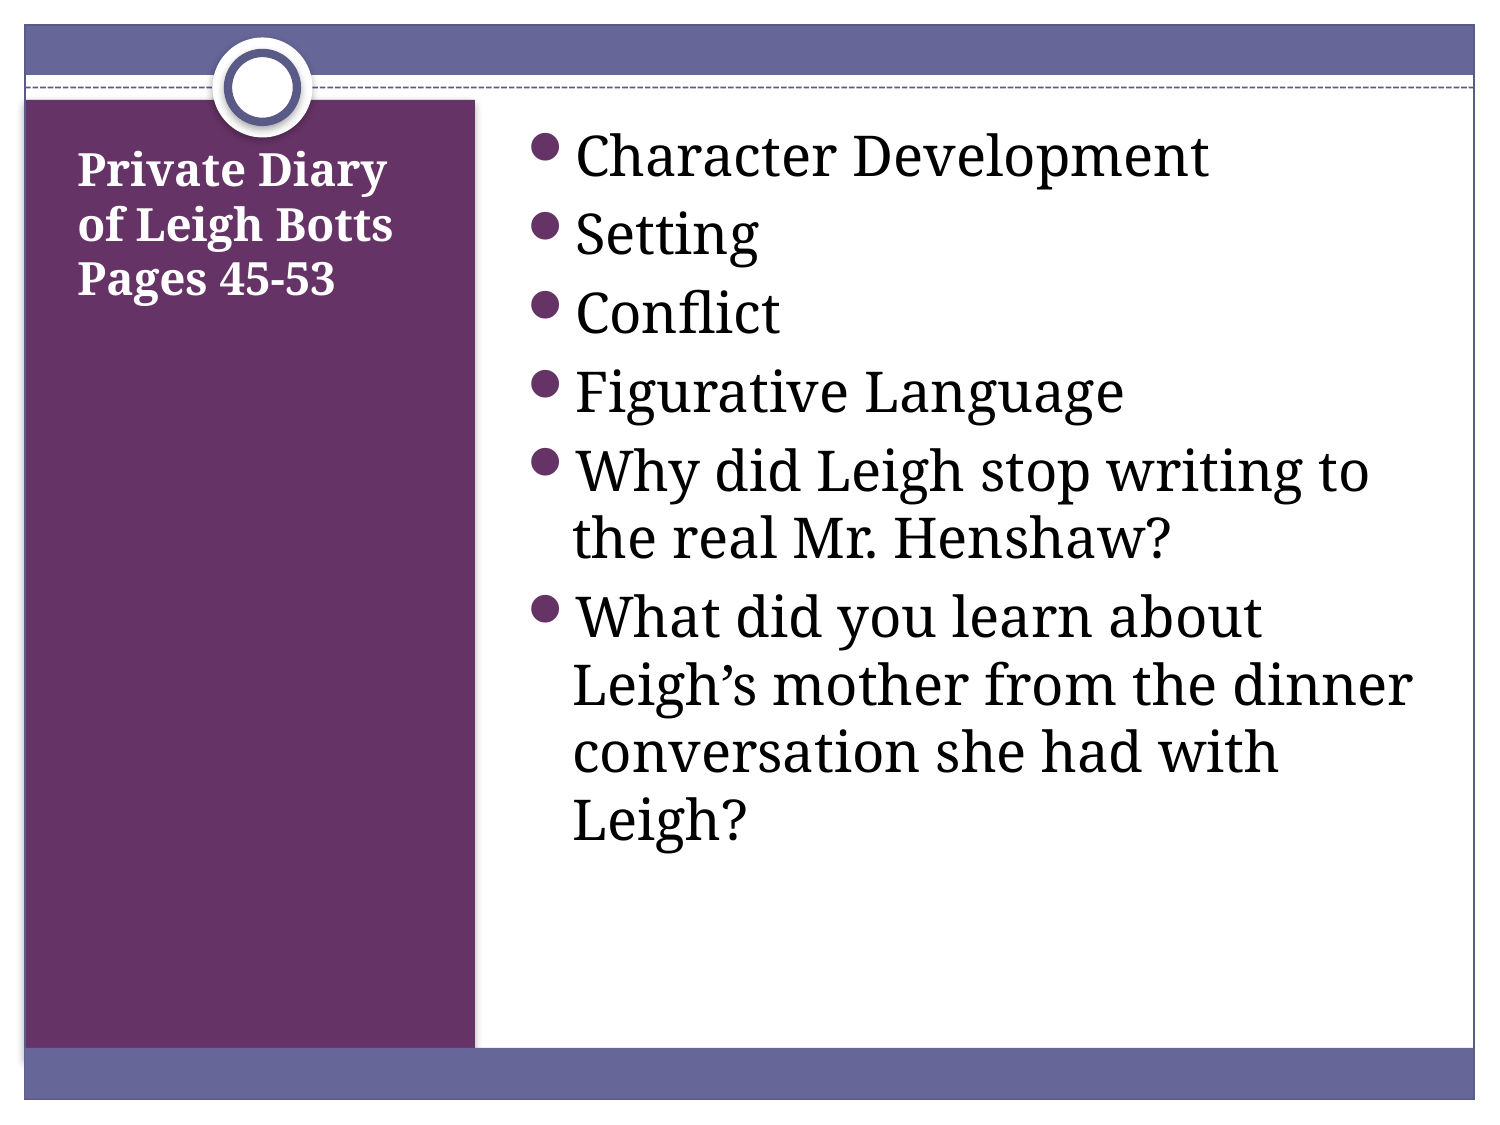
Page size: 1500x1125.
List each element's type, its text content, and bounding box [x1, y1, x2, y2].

list Character Development Setting Conflict Figurative Language Why did Leigh stop writing to the real Mr. Henshaw? What did you learn about Leigh’s mother from the dinner conversation she had with Leigh? [512, 112, 1438, 1000]
title Private Diary of Leigh Botts Pages 45-53 [62, 149, 450, 313]
